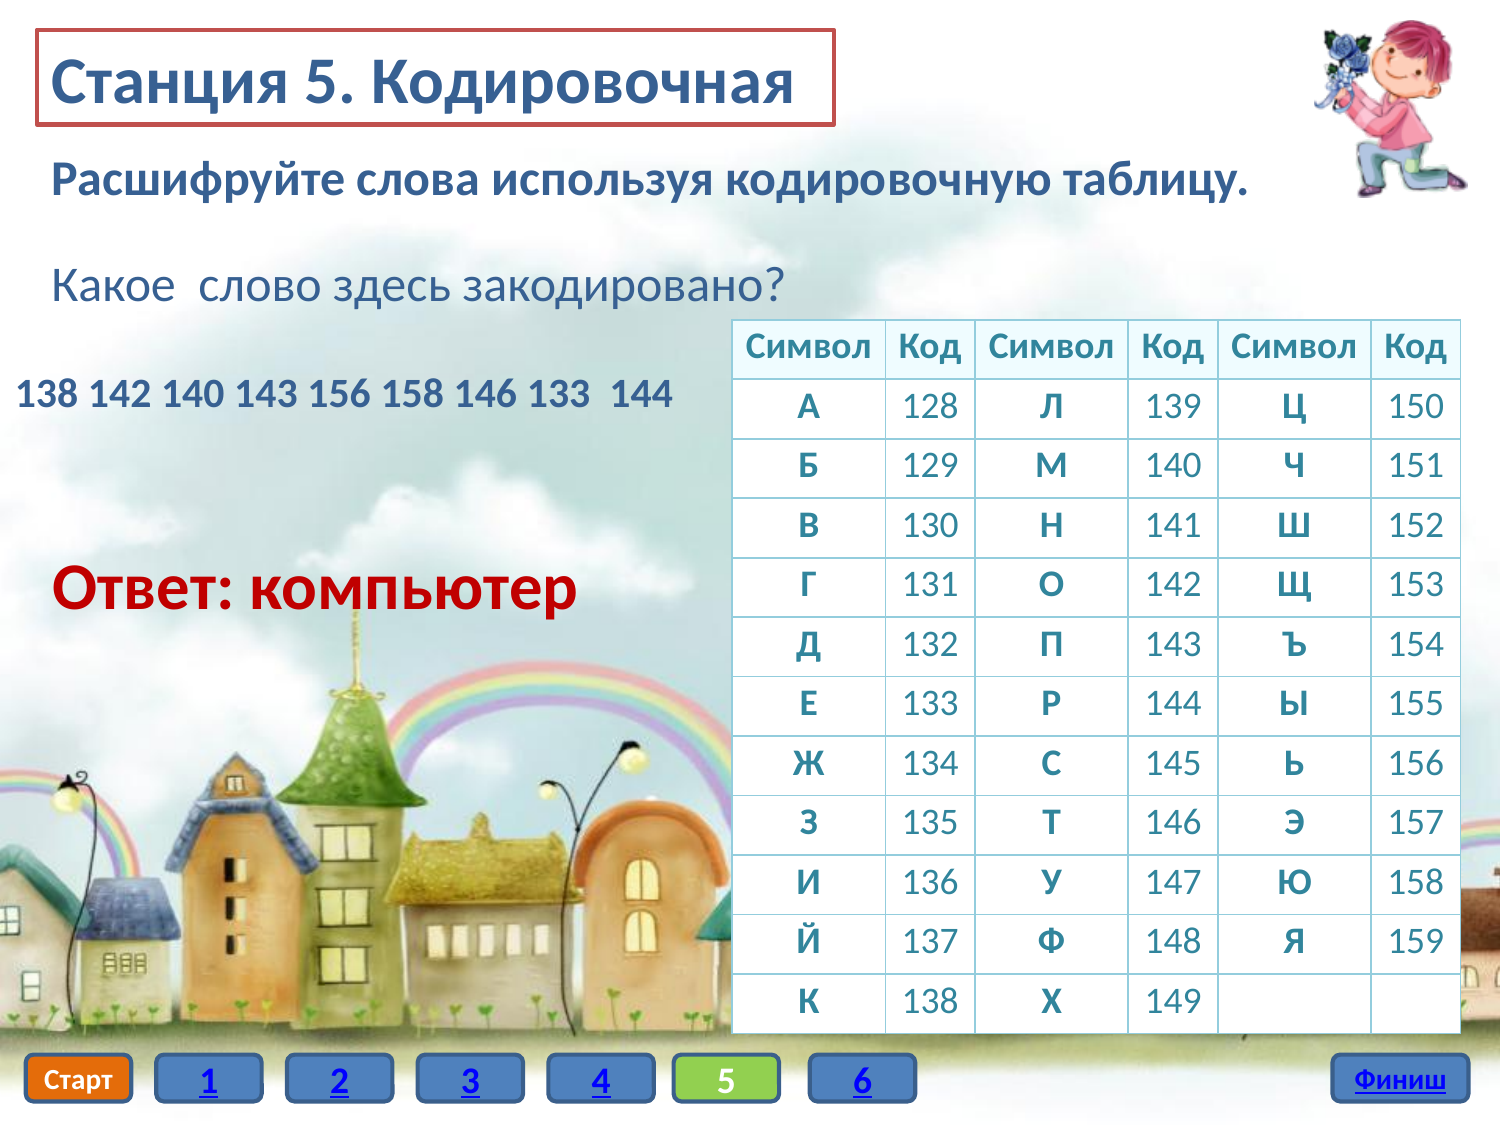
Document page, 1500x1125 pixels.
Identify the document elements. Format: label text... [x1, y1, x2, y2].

table_cell Р [976, 677, 1127, 735]
table_cell К [733, 975, 885, 1033]
table_cell 129 [886, 440, 974, 497]
table_cell 128 [886, 380, 974, 438]
table_cell С [976, 737, 1127, 795]
table_cell Й [733, 915, 885, 973]
text_box Расшифруйте слова используя кодировочную таблицу. [36, 137, 1293, 213]
text_box 2 [284, 1052, 395, 1104]
table_cell 142 [1129, 559, 1217, 616]
table_header Код [1372, 321, 1460, 378]
table_cell 152 [1372, 499, 1460, 557]
table_cell 159 [1372, 915, 1460, 973]
text_box 5 [671, 1052, 782, 1104]
table_cell 156 [1372, 737, 1460, 795]
table_cell 151 [1372, 440, 1460, 497]
table_cell 140 [1129, 440, 1217, 497]
table_cell Ф [976, 915, 1127, 973]
text_box 3 [415, 1052, 526, 1104]
table_cell 153 [1372, 559, 1460, 616]
table_cell И [733, 856, 885, 914]
table_cell 131 [886, 559, 974, 616]
table_cell Ь [1219, 737, 1370, 795]
table_cell В [733, 499, 885, 557]
table_cell 149 [1129, 975, 1217, 1033]
table_cell 150 [1372, 380, 1460, 438]
table_cell Ч [1219, 440, 1370, 497]
table_header Код [1129, 321, 1217, 378]
table_cell Э [1219, 796, 1370, 854]
text_box Ответ: компьютер [37, 535, 623, 631]
table_cell Г [733, 559, 885, 616]
text_box Финиш [1330, 1052, 1471, 1104]
table_header Символ [733, 321, 885, 378]
table_cell 157 [1372, 796, 1460, 854]
table_cell 144 [1129, 677, 1217, 735]
text_box Станция 5. Кодировочная [35, 28, 836, 127]
table_cell [1219, 975, 1370, 1033]
table_cell Щ [1219, 559, 1370, 616]
table_header Символ [976, 321, 1127, 378]
table_cell 147 [1129, 856, 1217, 914]
table_cell 146 [1129, 796, 1217, 854]
table_cell 139 [1129, 380, 1217, 438]
table_cell П [976, 618, 1127, 676]
table_cell Ъ [1219, 618, 1370, 676]
text_box Старт [23, 1052, 134, 1104]
table_cell М [976, 440, 1127, 497]
picture [0, 0, 1500, 1125]
table_cell 154 [1372, 618, 1460, 676]
table_cell У [976, 856, 1127, 914]
table_cell Н [976, 499, 1127, 557]
table_cell 155 [1372, 677, 1460, 735]
table_cell Е [733, 677, 885, 735]
table_header Код [886, 321, 974, 378]
table_cell 132 [886, 618, 974, 676]
table_cell Л [976, 380, 1127, 438]
text_box Какое слово здесь закодировано? [36, 243, 882, 319]
table_cell Я [1219, 915, 1370, 973]
text_box 1 [154, 1052, 264, 1104]
table_header Символ [1219, 321, 1370, 378]
table_cell 130 [886, 499, 974, 557]
table_cell 141 [1129, 499, 1217, 557]
table_cell 135 [886, 796, 974, 854]
table_cell 138 [886, 975, 974, 1033]
table_cell 133 [886, 677, 974, 735]
table_cell Х [976, 975, 1127, 1033]
table_cell О [976, 559, 1127, 616]
table_cell Б [733, 440, 885, 497]
text_box 4 [546, 1052, 656, 1104]
table_cell Ц [1219, 380, 1370, 438]
table_cell 158 [1372, 856, 1460, 914]
table_cell 145 [1129, 737, 1217, 795]
table_cell 134 [886, 737, 974, 795]
text_box 138 142 140 143 156 158 146 133 144 [0, 358, 810, 424]
table_cell 143 [1129, 618, 1217, 676]
table_cell Т [976, 796, 1127, 854]
table_cell З [733, 796, 885, 854]
text_box 6 [807, 1052, 918, 1104]
table_cell 137 [886, 915, 974, 973]
table_cell Ы [1219, 677, 1370, 735]
table_cell [1372, 975, 1460, 1033]
table_cell Д [733, 618, 885, 676]
table_cell 148 [1129, 915, 1217, 973]
table_cell Ж [733, 737, 885, 795]
table_cell 136 [886, 856, 974, 914]
table_cell Ш [1219, 499, 1370, 557]
table_cell А [733, 380, 885, 438]
table_cell Ю [1219, 856, 1370, 914]
